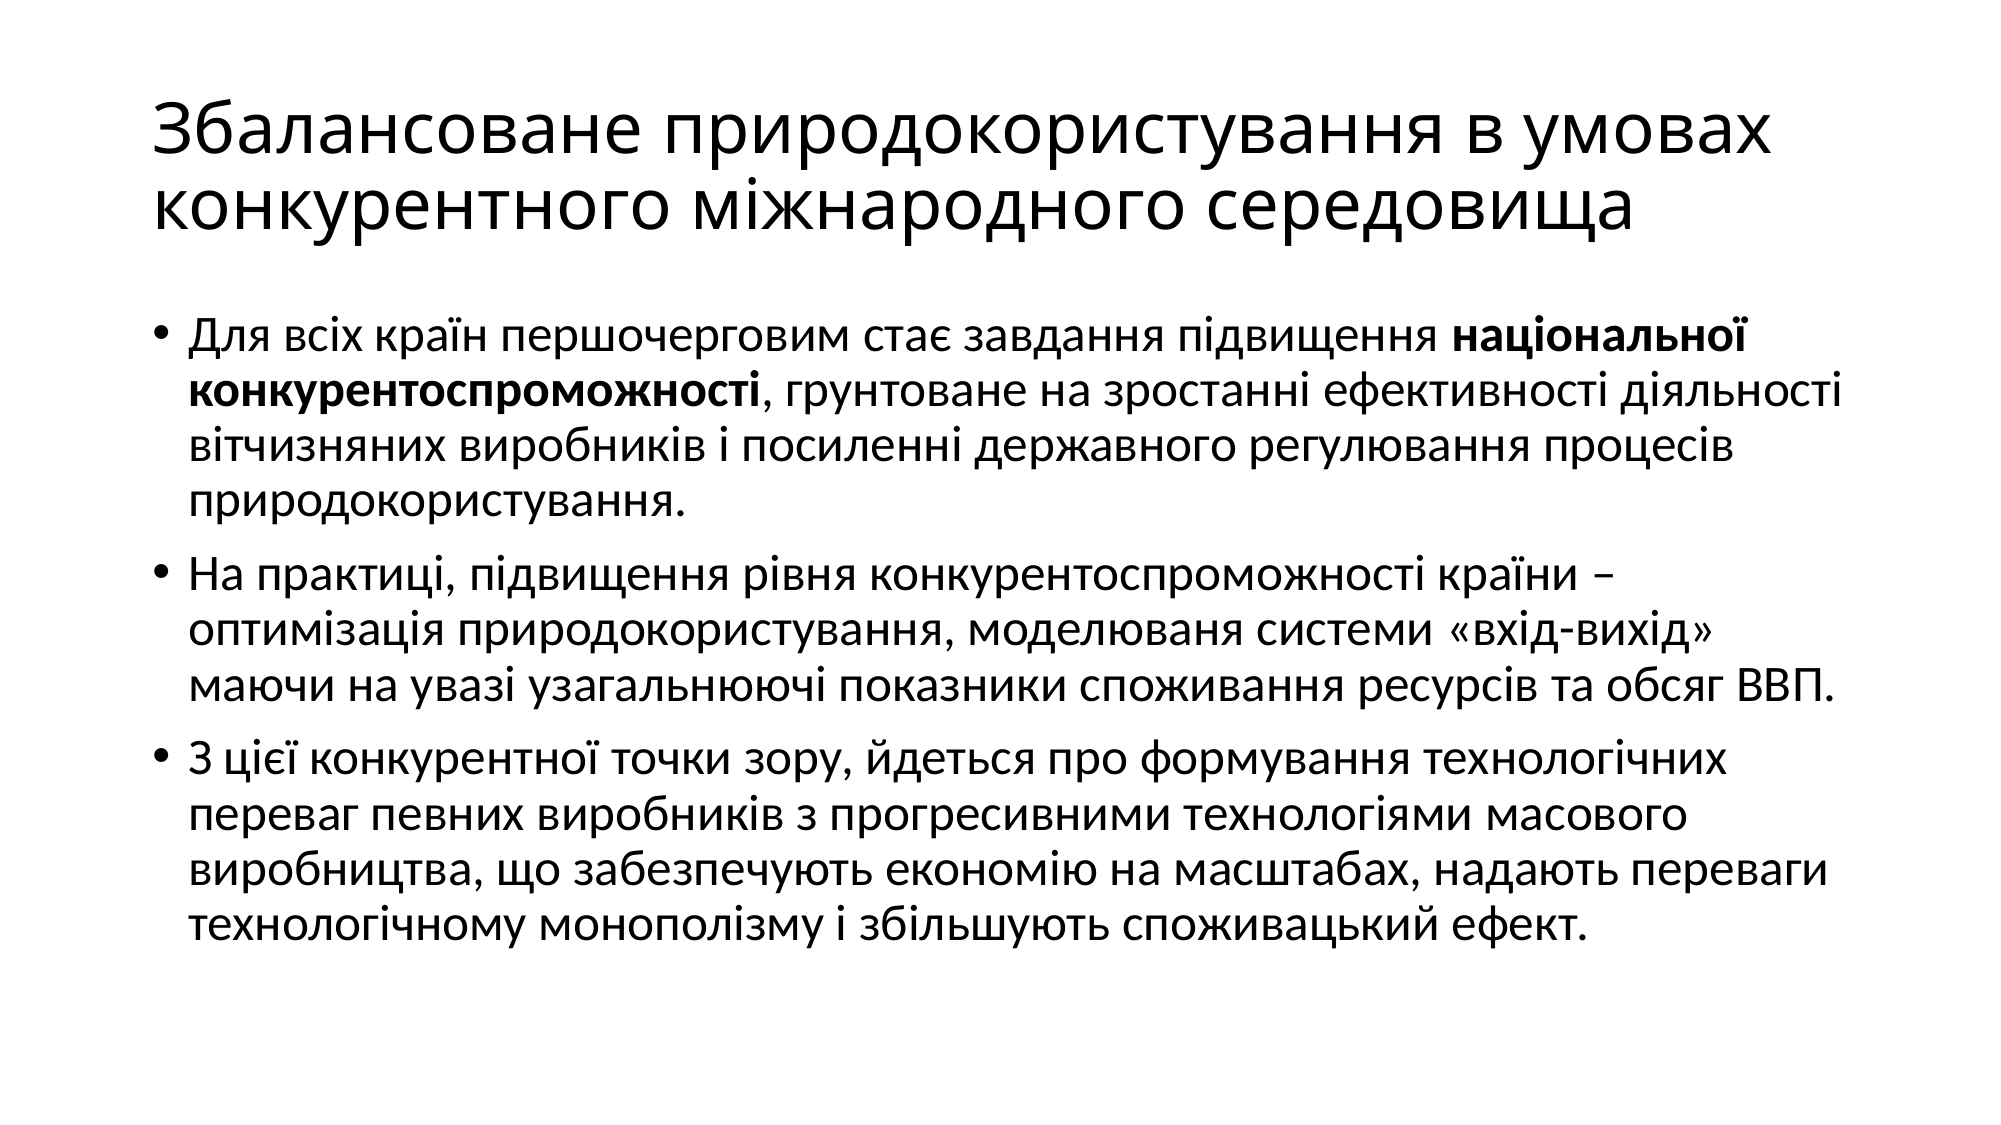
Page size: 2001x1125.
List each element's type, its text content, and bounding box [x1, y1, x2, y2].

list Для всіх країн першочерговим стає завдання підвищення національної конкурентоспроможності, грунтоване на зростанні ефективності діяльності вітчизняних виробників і посиленні державного регулювання процесів природокористування. На практиці, підвищення рівня конкурентоспроможності країни – оптимізація природокористування, моделюваня системи «вхід-вихід» маючи на увазі узагальнюючі показники споживання ресурсів та обсяг ВВП. З цієї конкурентної точки зору, йдеться про формування технологічних переваг певних виробників з прогресивними технологіями масового виробництва, що забезпечують економію на масштабах, надають переваги технологічному монополізму і збільшують споживацький ефект. [137, 299, 1863, 1014]
title Збалансоване природокористування в умовах конкурентного міжнародного середовища [137, 59, 1863, 278]
